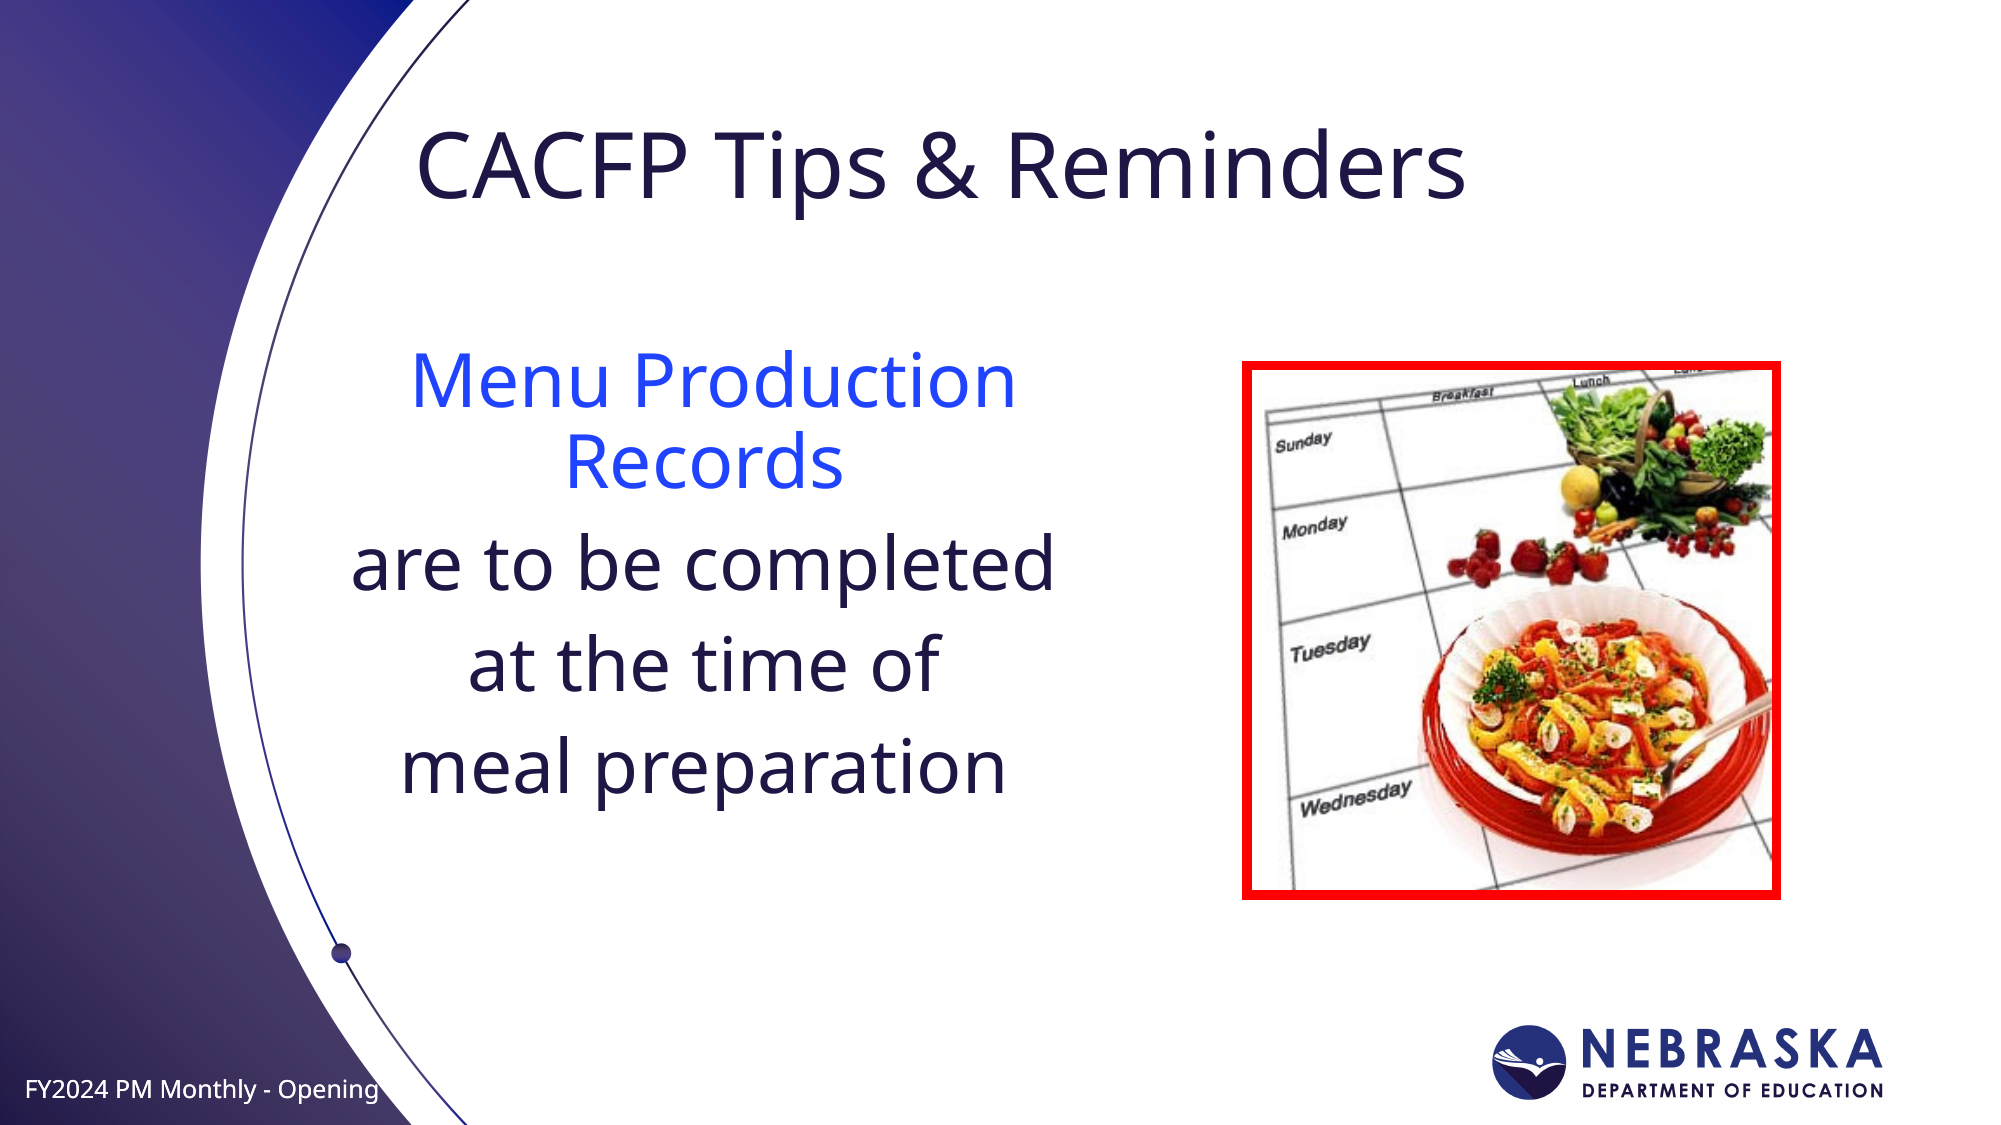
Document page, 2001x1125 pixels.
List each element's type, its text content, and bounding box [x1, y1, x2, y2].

list Menu Production Records are to be completed at the time of meal preparation [320, 334, 1109, 897]
title CACFP Tips & Reminders [399, 59, 1863, 278]
picture [0, 0, 2001, 1125]
